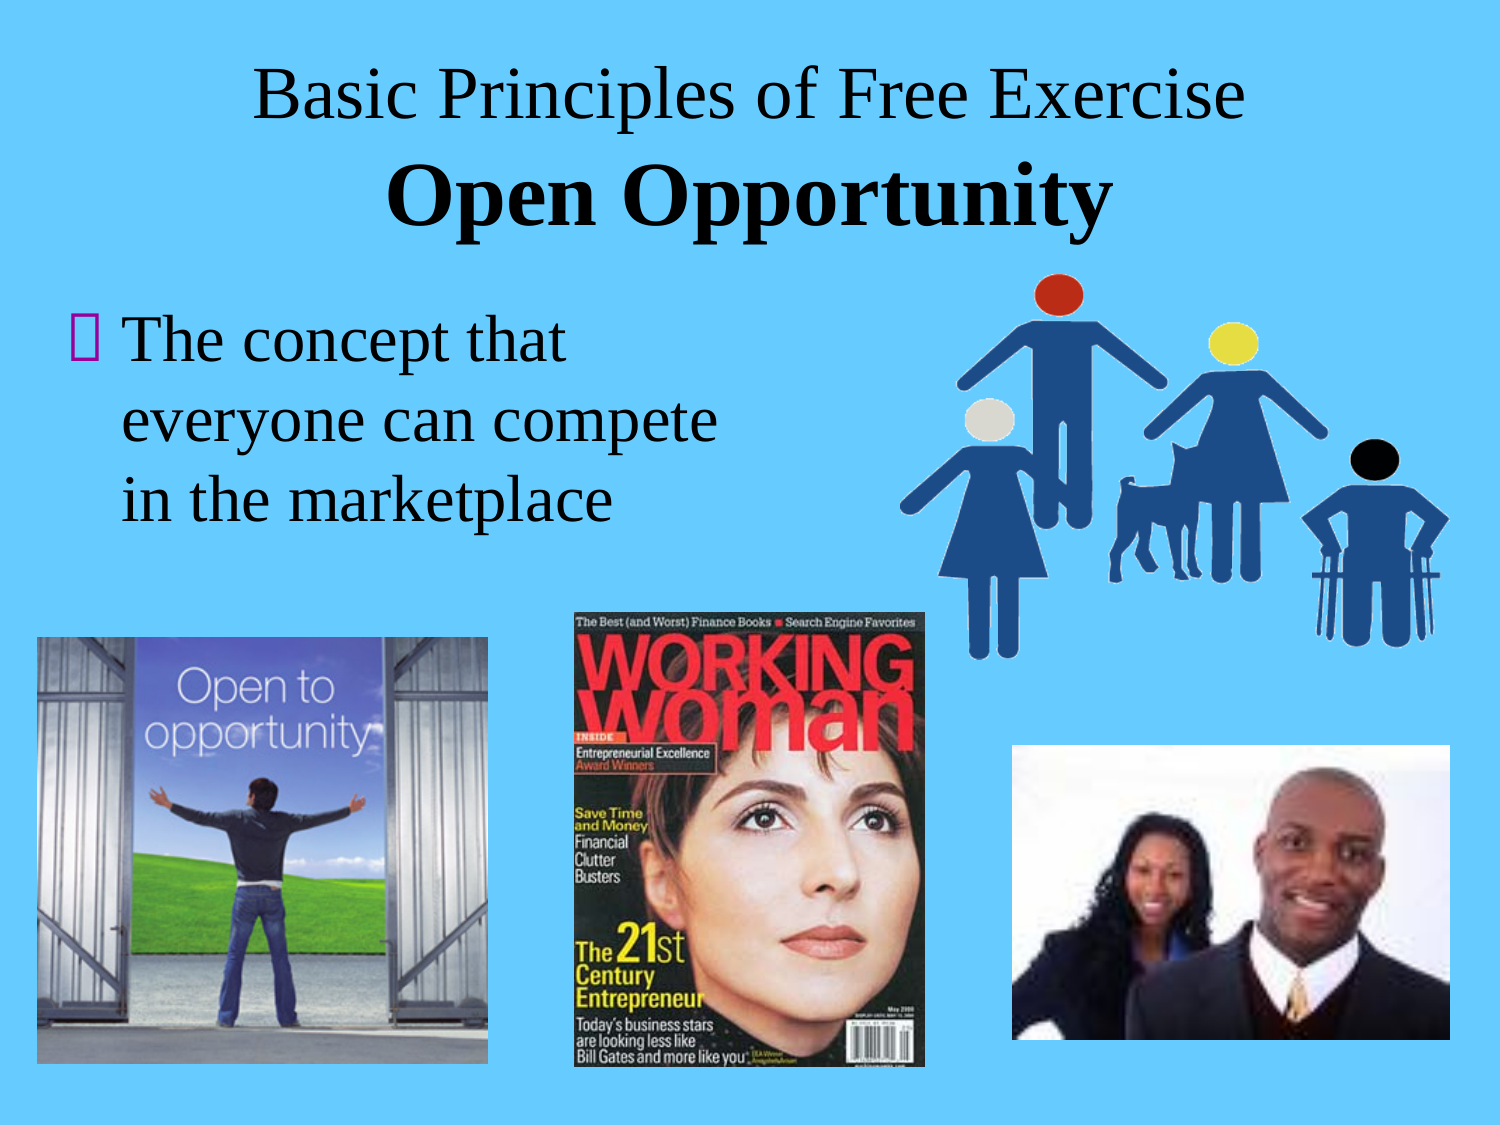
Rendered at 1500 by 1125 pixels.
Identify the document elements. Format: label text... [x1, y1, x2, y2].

title Basic Principles of Free Exercise Open Opportunity [112, 37, 1388, 250]
picture [574, 274, 1451, 1067]
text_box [37, 637, 488, 1064]
picture [1012, 745, 1451, 1040]
list  The concept that everyone can compete in the marketplace [50, 287, 738, 563]
